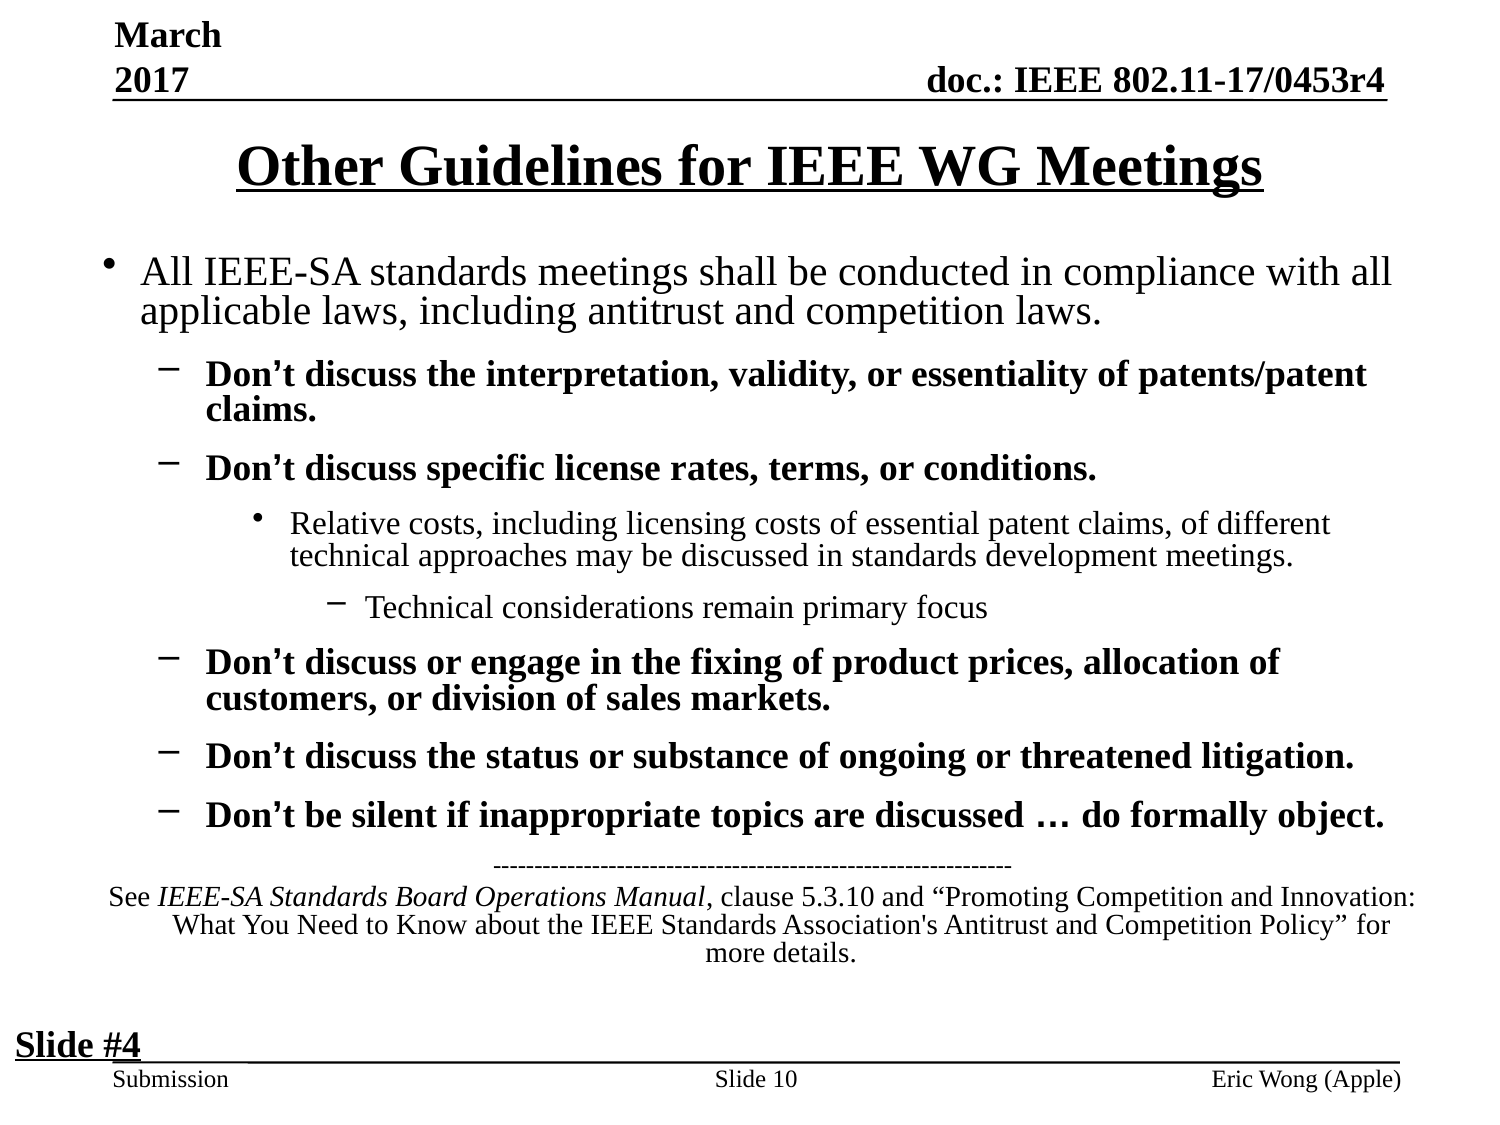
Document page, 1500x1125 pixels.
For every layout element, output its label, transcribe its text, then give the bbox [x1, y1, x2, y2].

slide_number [114, 54, 265, 101]
slide_number Slide 10 [712, 1061, 800, 1093]
title Other Guidelines for IEEE WG Meetings [112, 112, 1388, 213]
footer Eric Wong (Apple) [1122, 1061, 1402, 1093]
text_box Slide #4 [0, 1012, 157, 1073]
text_box All IEEE-SA standards meetings shall be conducted in compliance with all applicable laws, including antitrust and competition laws. Don’t discuss the interpretation, validity, or essentiality of patents/patent claims. Don’t discuss specific license rates, terms, or conditions. Relative costs, including licensing costs of essential patent claims, of different technical approaches may be discussed in standards development meetings. Technical considerations remain primary focus Don’t discuss or engage in the fixing of product prices, allocation of customers, or division of sales markets. Don’t discuss the status or substance of ongoing or threatened litigation. Don’t be silent if inappropriate topics are discussed … do formally object. --------------------------------------------------------------- See IEEE-SA Standards Board Operations Manual, clause 5.3.10 and “Promoting Competition and Innovation: What You Need to Know about the IEEE Standards Association's Antitrust and Competition Policy” for more details. [87, 224, 1438, 975]
